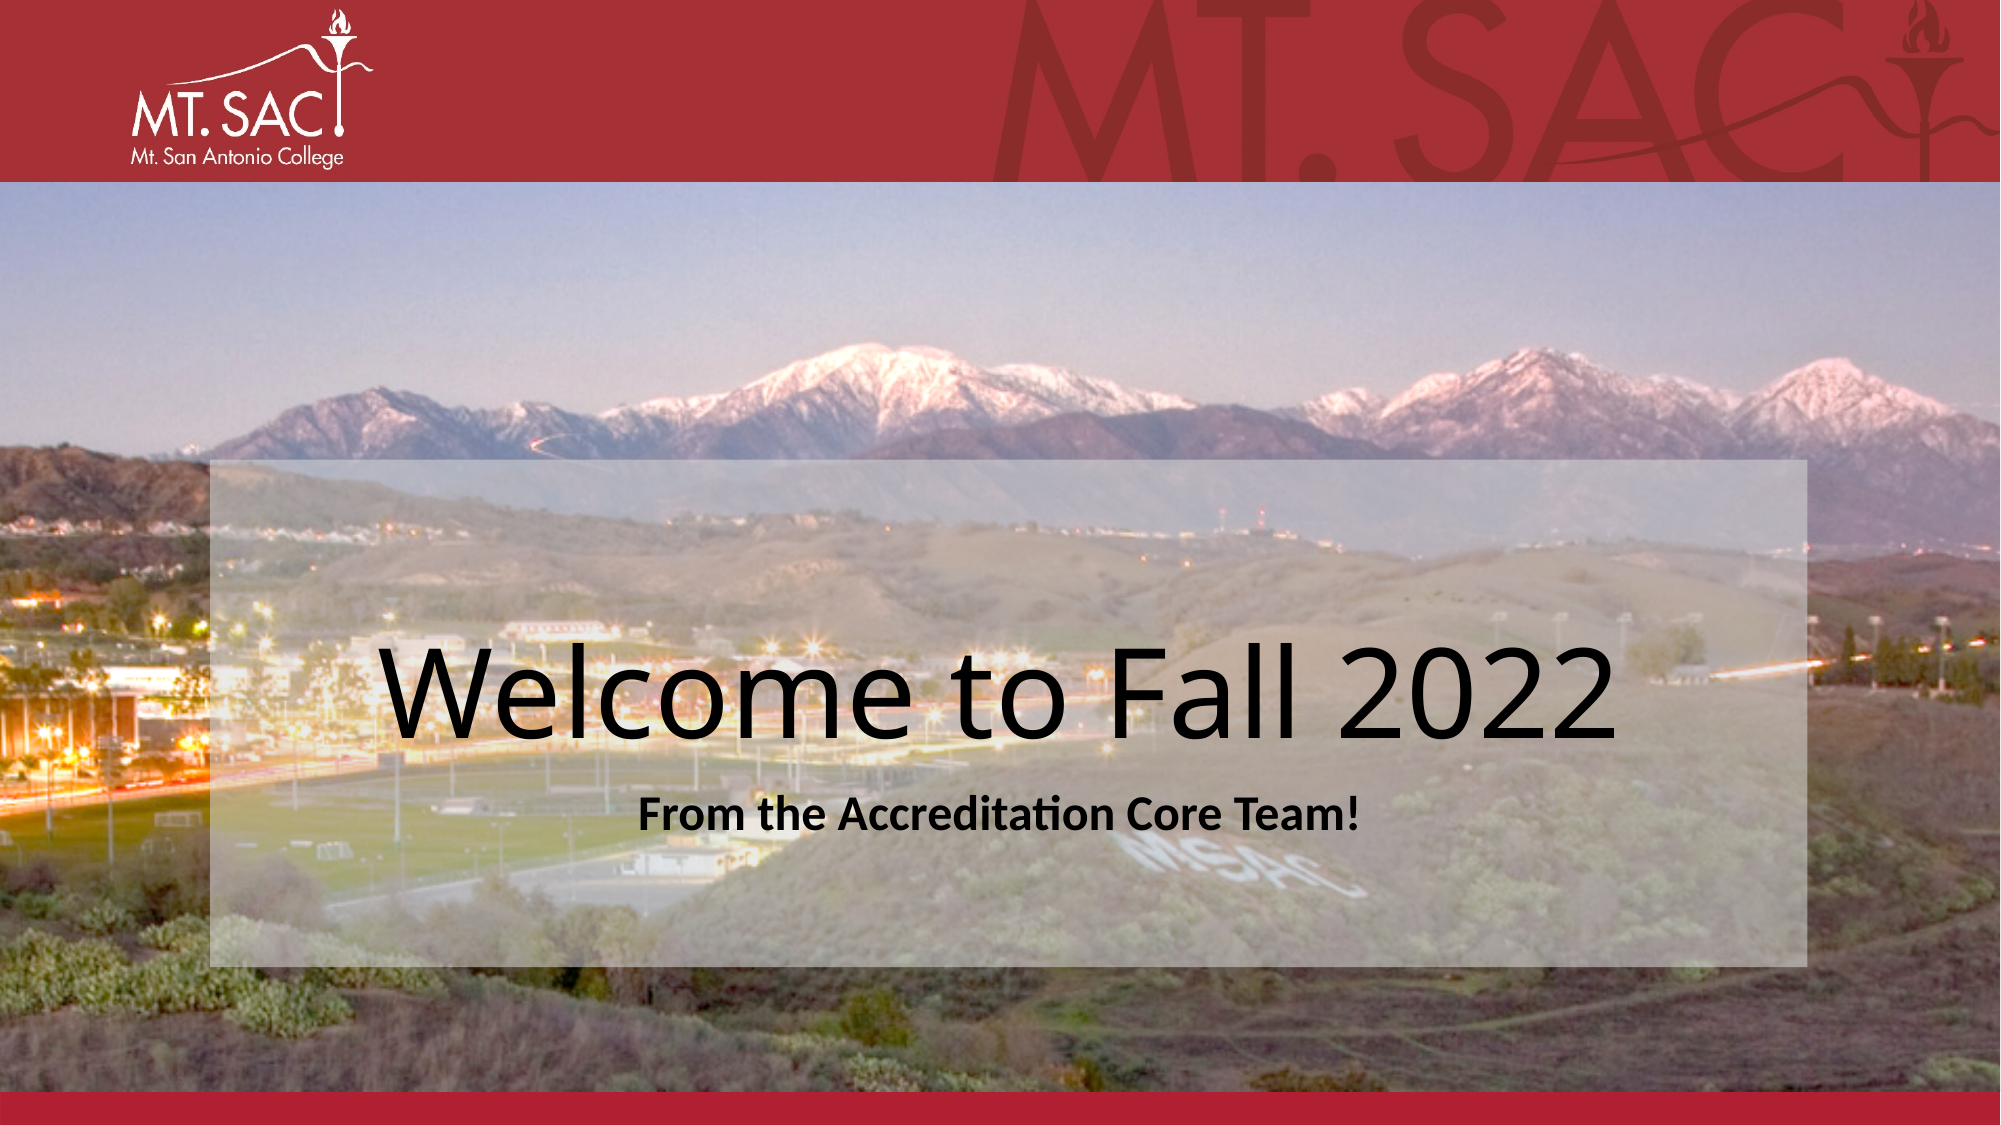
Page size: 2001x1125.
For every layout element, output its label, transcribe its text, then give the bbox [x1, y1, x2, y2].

subtitle From the Accreditation Core Team! [249, 779, 1750, 920]
title Welcome to Fall 2022 [249, 576, 1750, 773]
picture [0, 0, 2001, 1125]
